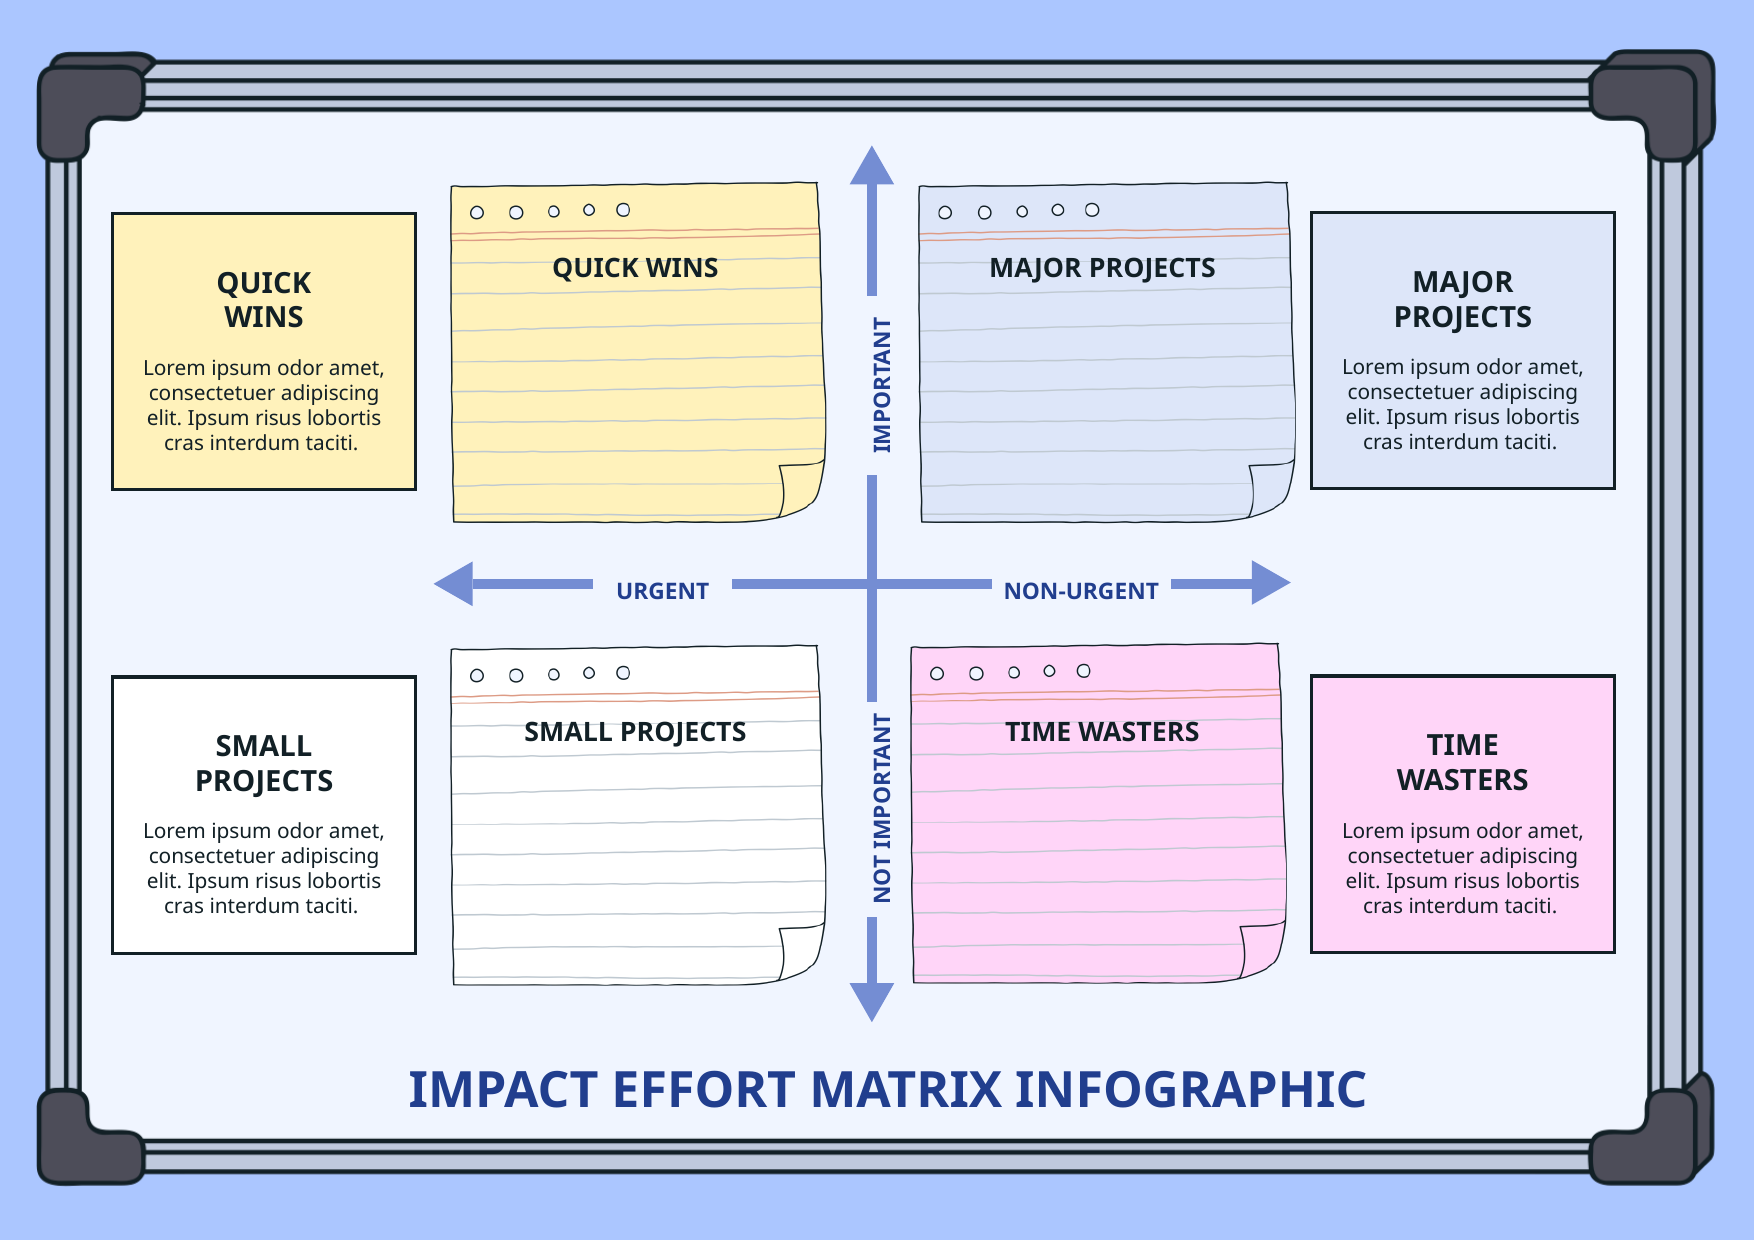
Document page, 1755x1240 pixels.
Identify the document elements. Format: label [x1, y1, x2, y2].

text_box [430, 564, 476, 604]
text_box [991, 557, 1171, 604]
text_box [1310, 207, 1615, 490]
text_box [592, 557, 733, 604]
text_box [762, 786, 978, 834]
picture [36, 49, 1720, 1191]
text_box [781, 362, 961, 410]
text_box [849, 982, 895, 1023]
text_box [1310, 671, 1615, 953]
text_box [111, 208, 417, 491]
text_box [1248, 562, 1294, 603]
text_box [849, 145, 895, 185]
text_box [111, 672, 417, 954]
